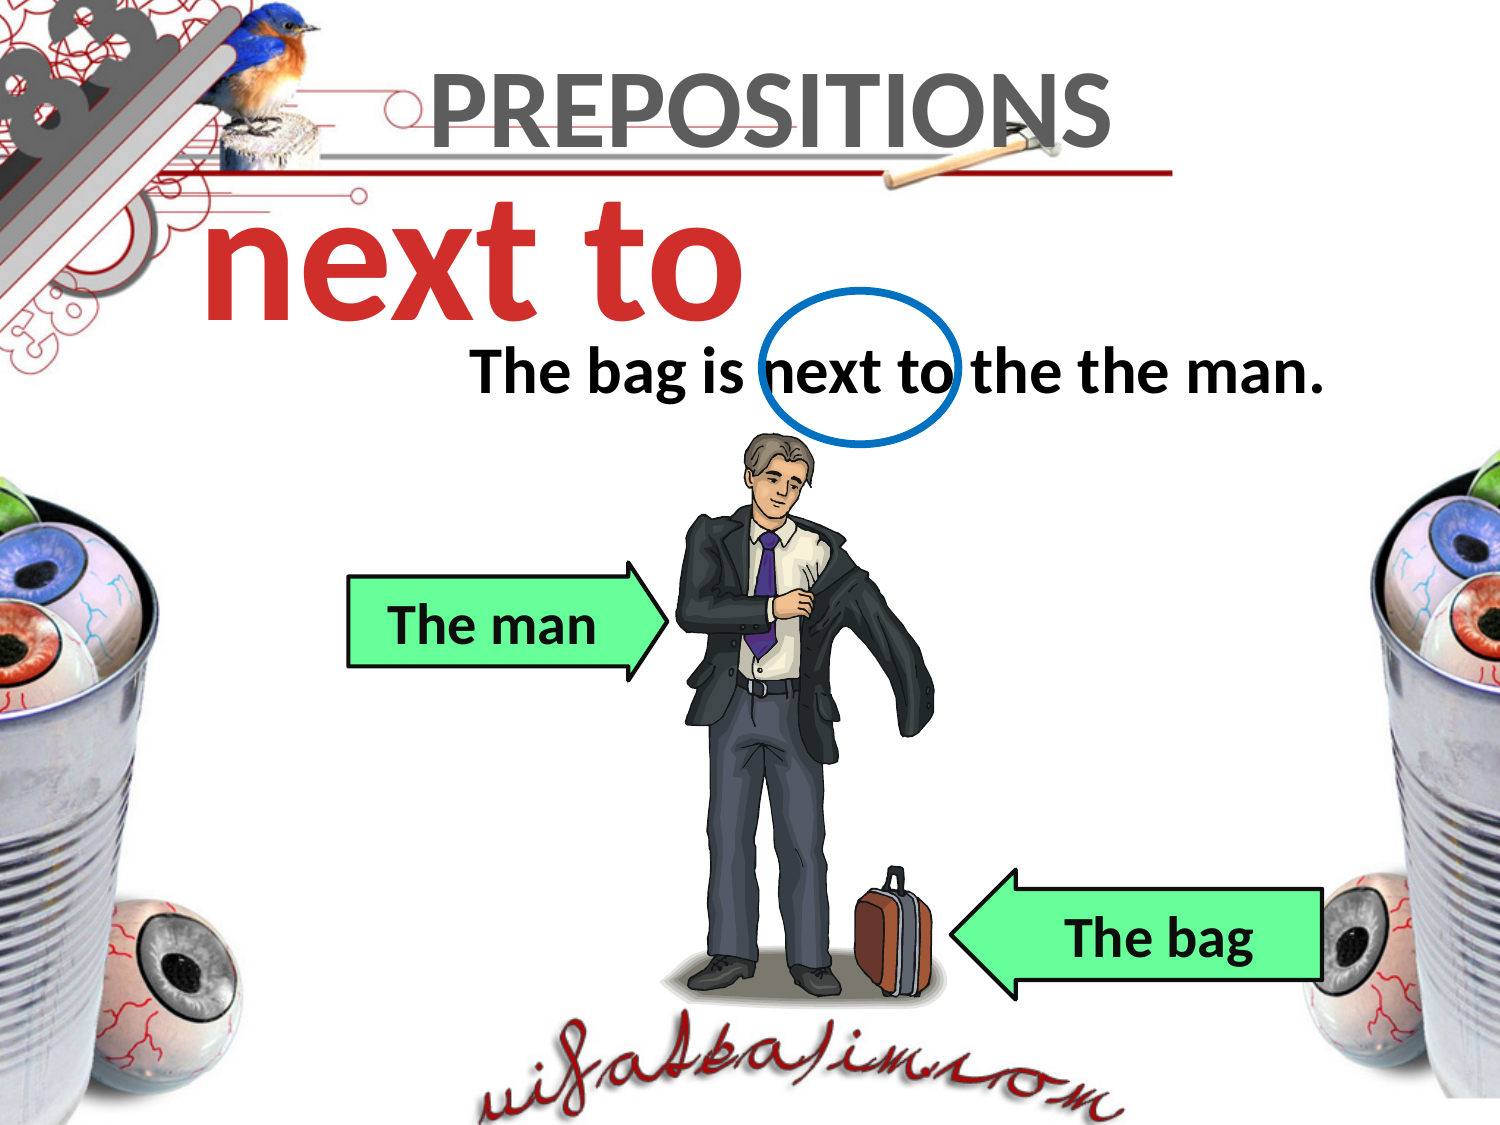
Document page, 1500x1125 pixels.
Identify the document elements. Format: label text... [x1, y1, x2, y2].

title PREPOSITIONS [96, 8, 1447, 197]
text_box The man [346, 560, 650, 683]
text_box [759, 288, 961, 431]
picture [0, 0, 1500, 1125]
text_box next to [183, 125, 821, 366]
text_box The bag is next to the the man. [454, 319, 779, 414]
text_box The bag [957, 867, 1325, 1002]
text_box The bag is next to the the man. [941, 319, 1424, 414]
